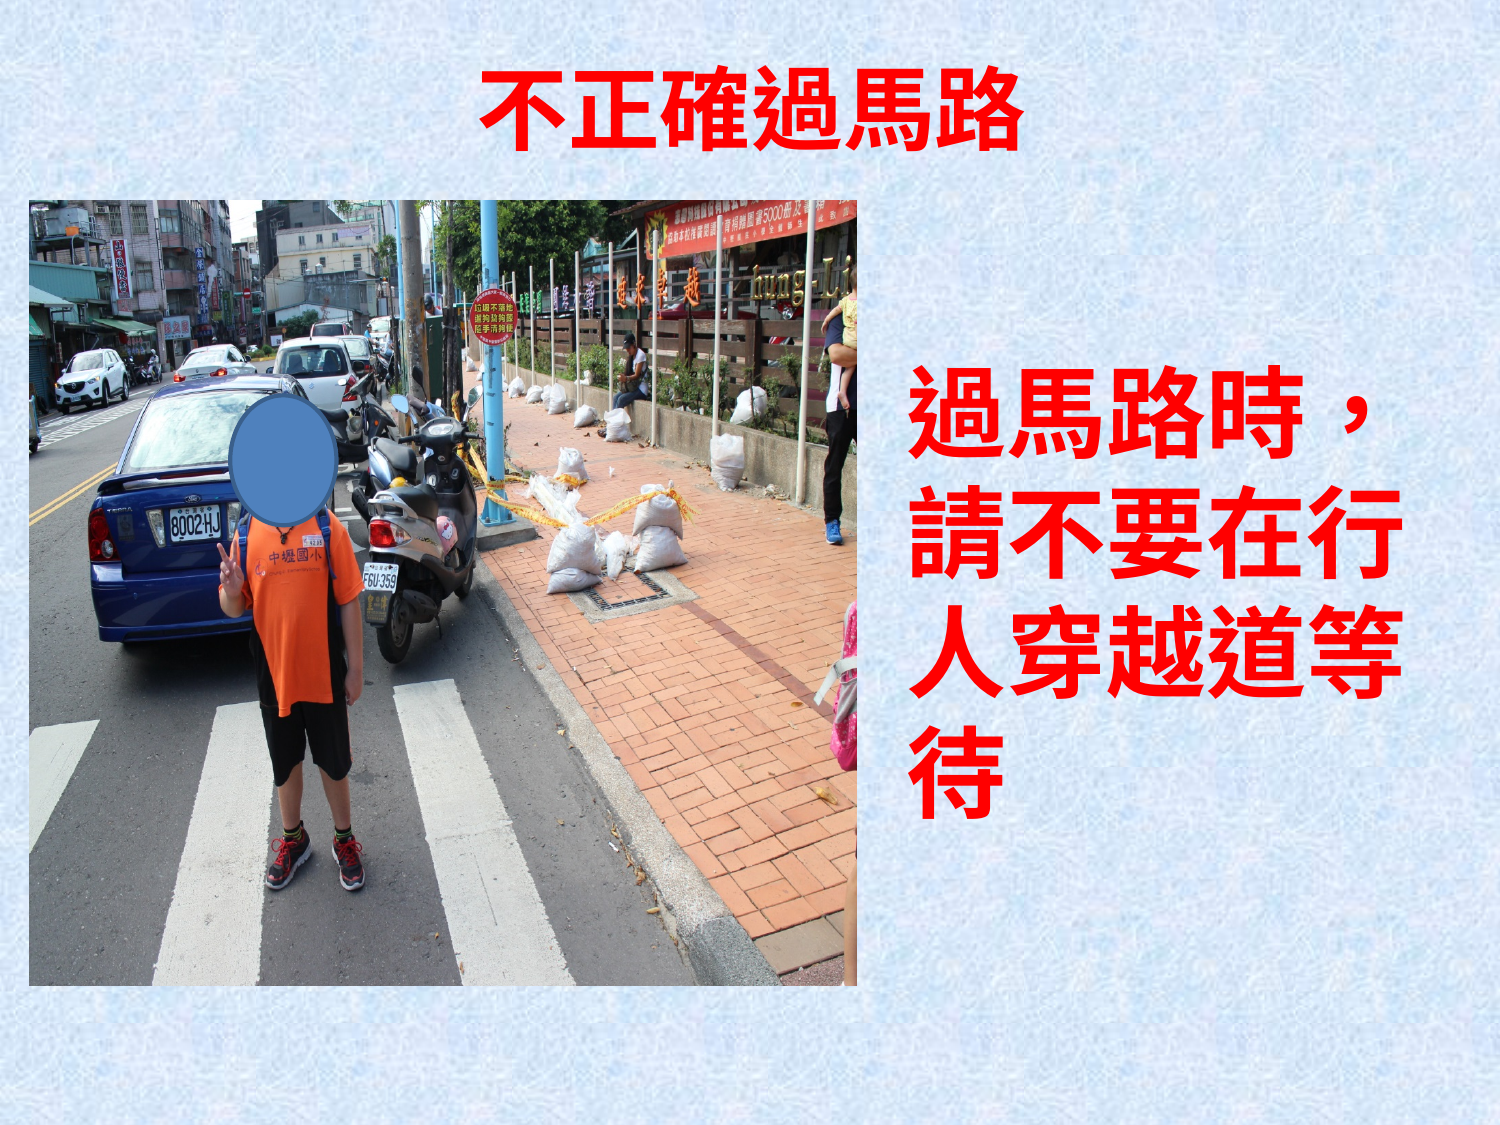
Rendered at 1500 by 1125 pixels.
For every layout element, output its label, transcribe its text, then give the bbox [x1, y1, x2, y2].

title 不正確過馬路 [76, 30, 1427, 183]
picture [0, 0, 1500, 1125]
text_box 過馬路時，請不要在行人穿越道等待 [891, 343, 1483, 838]
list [29, 200, 857, 986]
